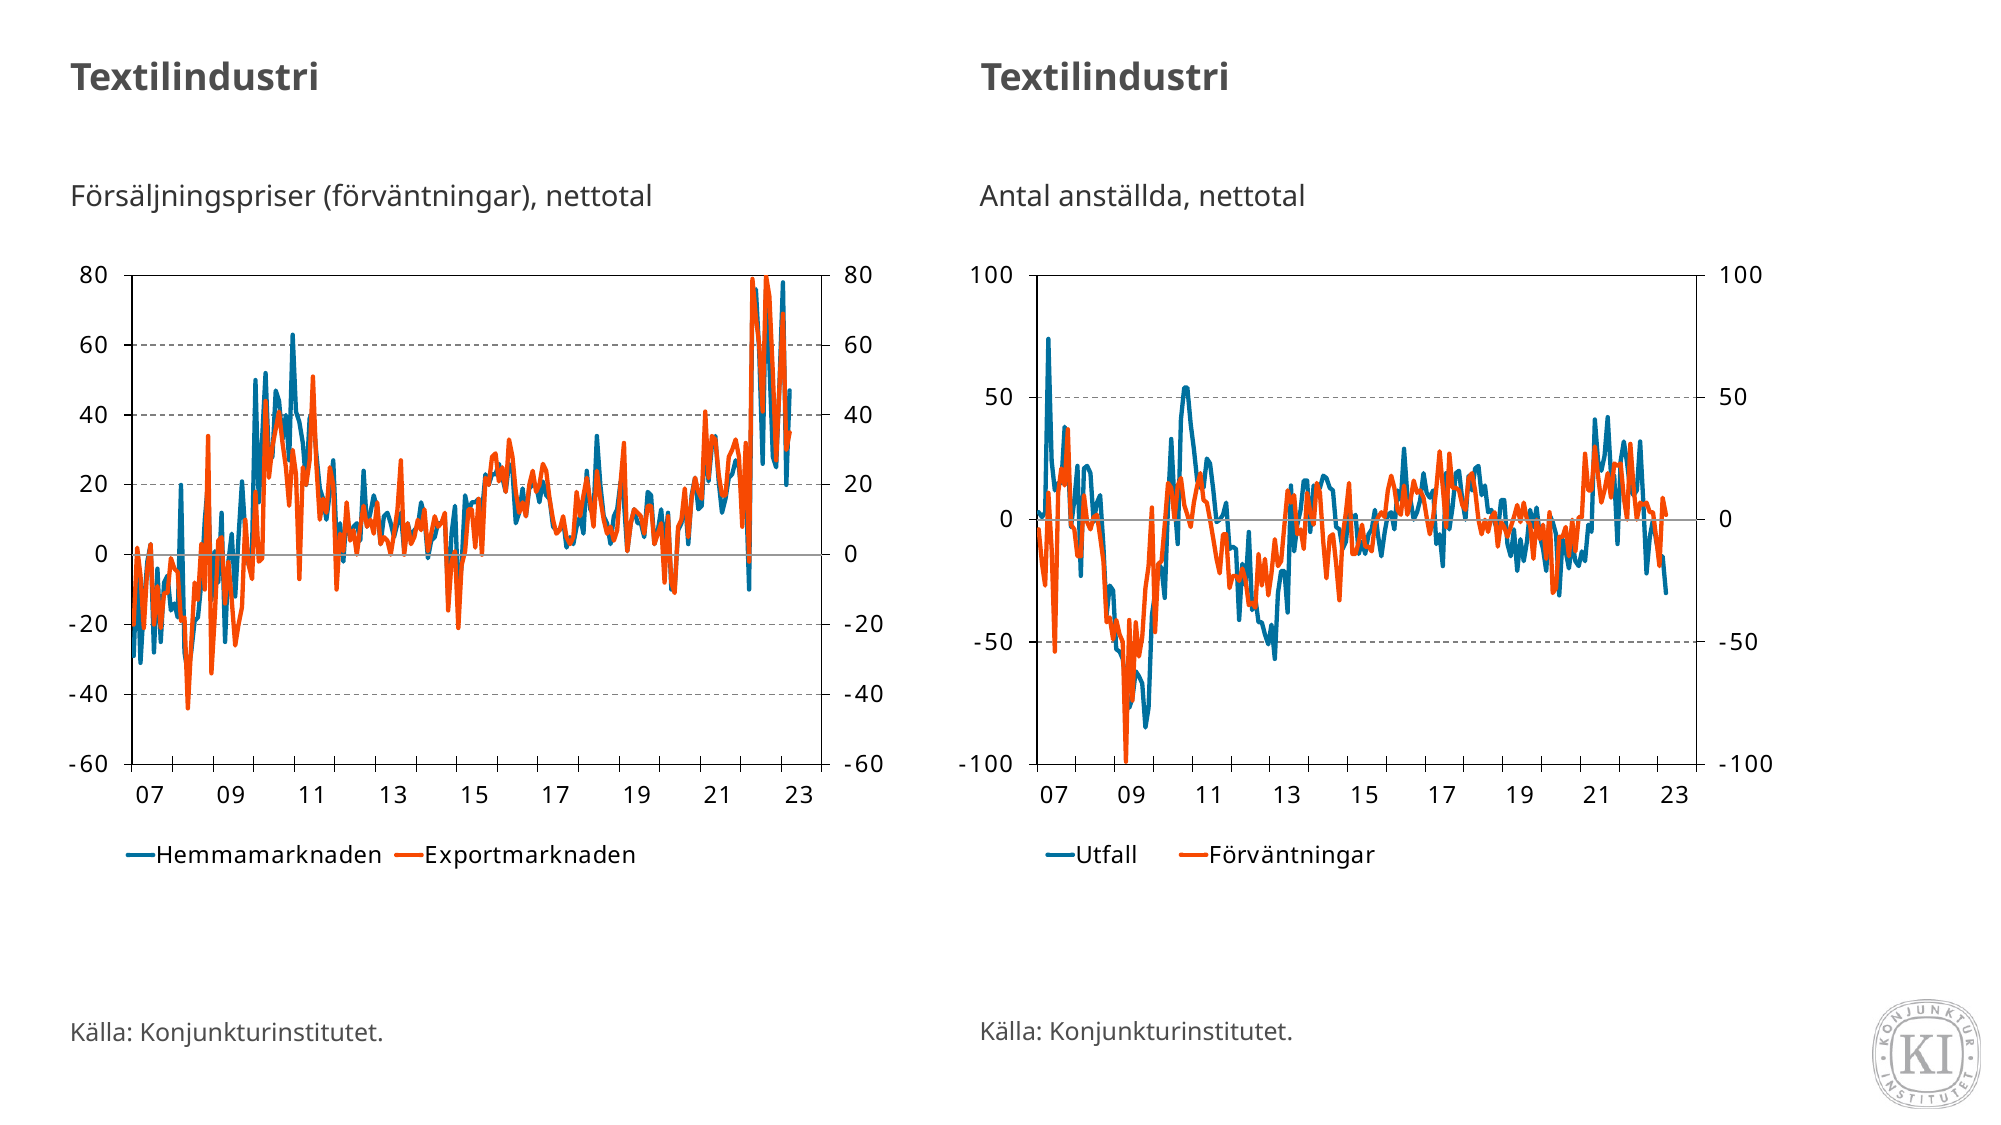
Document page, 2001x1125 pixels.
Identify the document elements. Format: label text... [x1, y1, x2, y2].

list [941, 249, 1829, 874]
picture [1872, 999, 1981, 1109]
list Försäljningspriser (förväntningar), nettotal [55, 137, 938, 220]
list Antal anställda, nettotal [964, 137, 1848, 220]
list Källa: Konjunkturinstitutet. [964, 1008, 1848, 1106]
list Textilindustri [965, 45, 1849, 129]
title Textilindustri [55, 45, 938, 128]
subtitle Källa: Konjunkturinstitutet. [55, 1008, 938, 1106]
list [51, 249, 939, 874]
